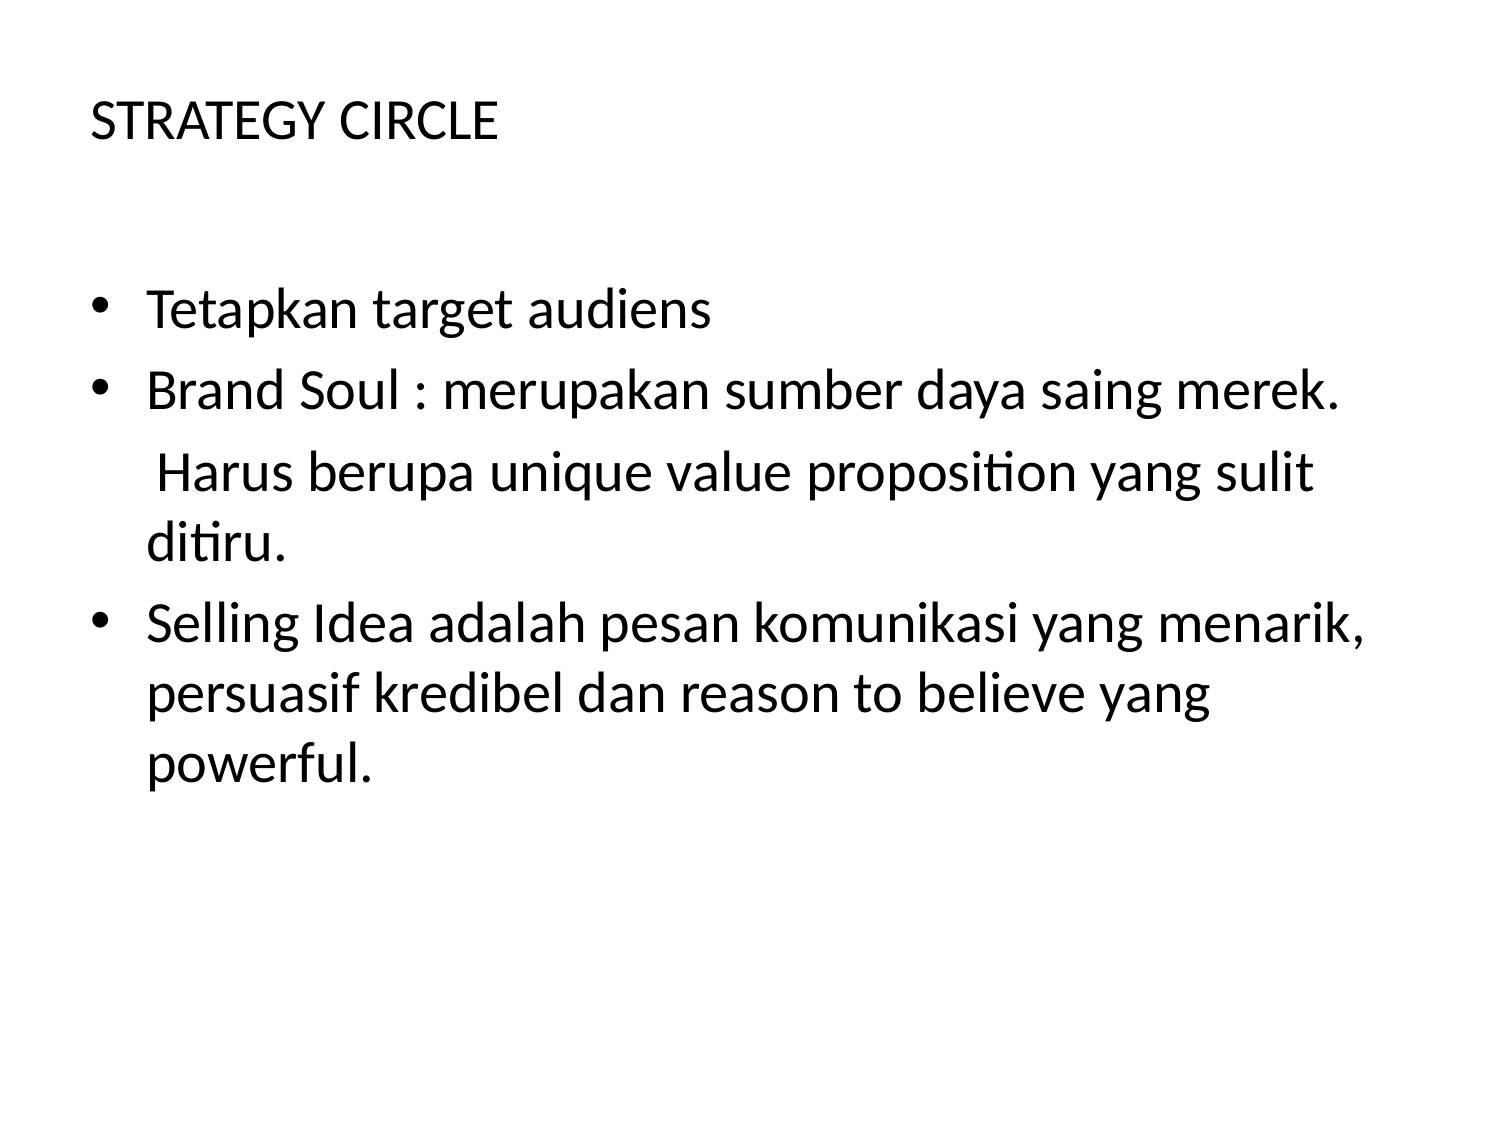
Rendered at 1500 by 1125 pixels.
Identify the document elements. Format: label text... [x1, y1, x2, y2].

title STRATEGY CIRCLE [75, 45, 1425, 188]
list Tetapkan target audiens Brand Soul : merupakan sumber daya saing merek. Harus berupa unique value proposition yang sulit ditiru. Selling Idea adalah pesan komunikasi yang menarik, persuasif kredibel dan reason to believe yang powerful. [75, 262, 1425, 1005]
